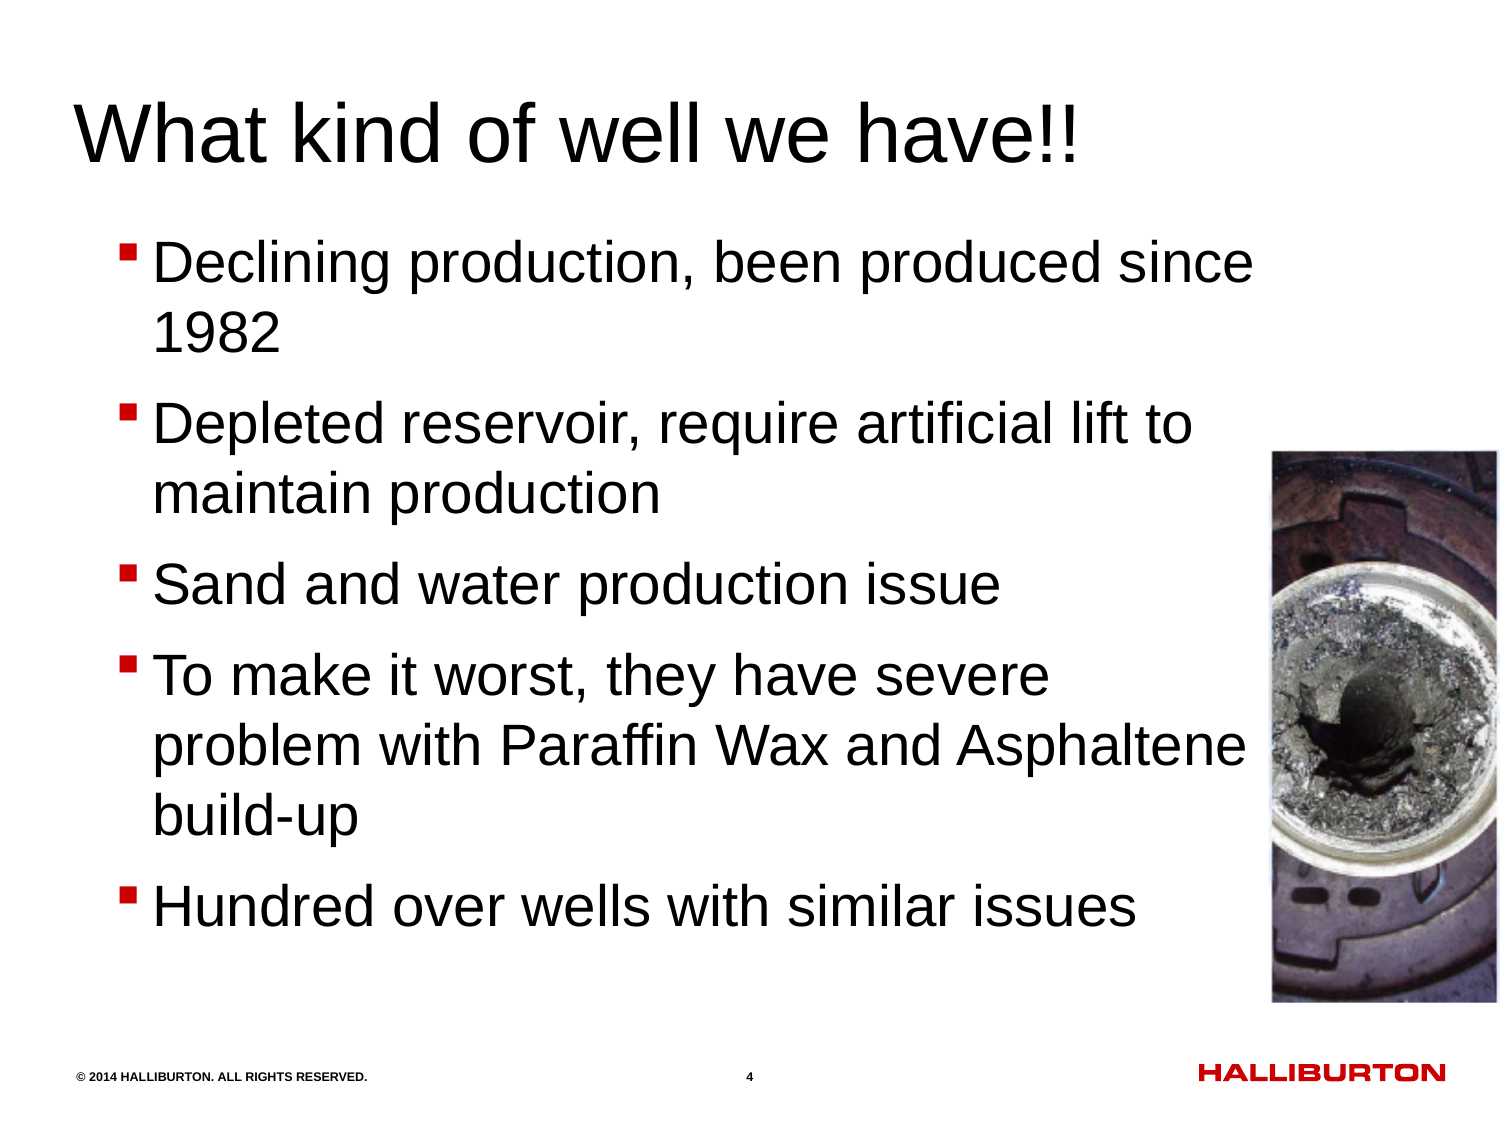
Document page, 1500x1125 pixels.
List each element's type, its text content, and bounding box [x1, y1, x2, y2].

title What kind of well we have!! [58, 43, 1445, 187]
picture [1107, 450, 1500, 1002]
list Declining production, been produced since 1982 Depleted reservoir, require artificial lift to maintain production Sand and water production issue To make it worst, they have severe problem with Paraffin Wax and Asphaltene build-up Hundred over wells with similar issues [99, 216, 1288, 960]
